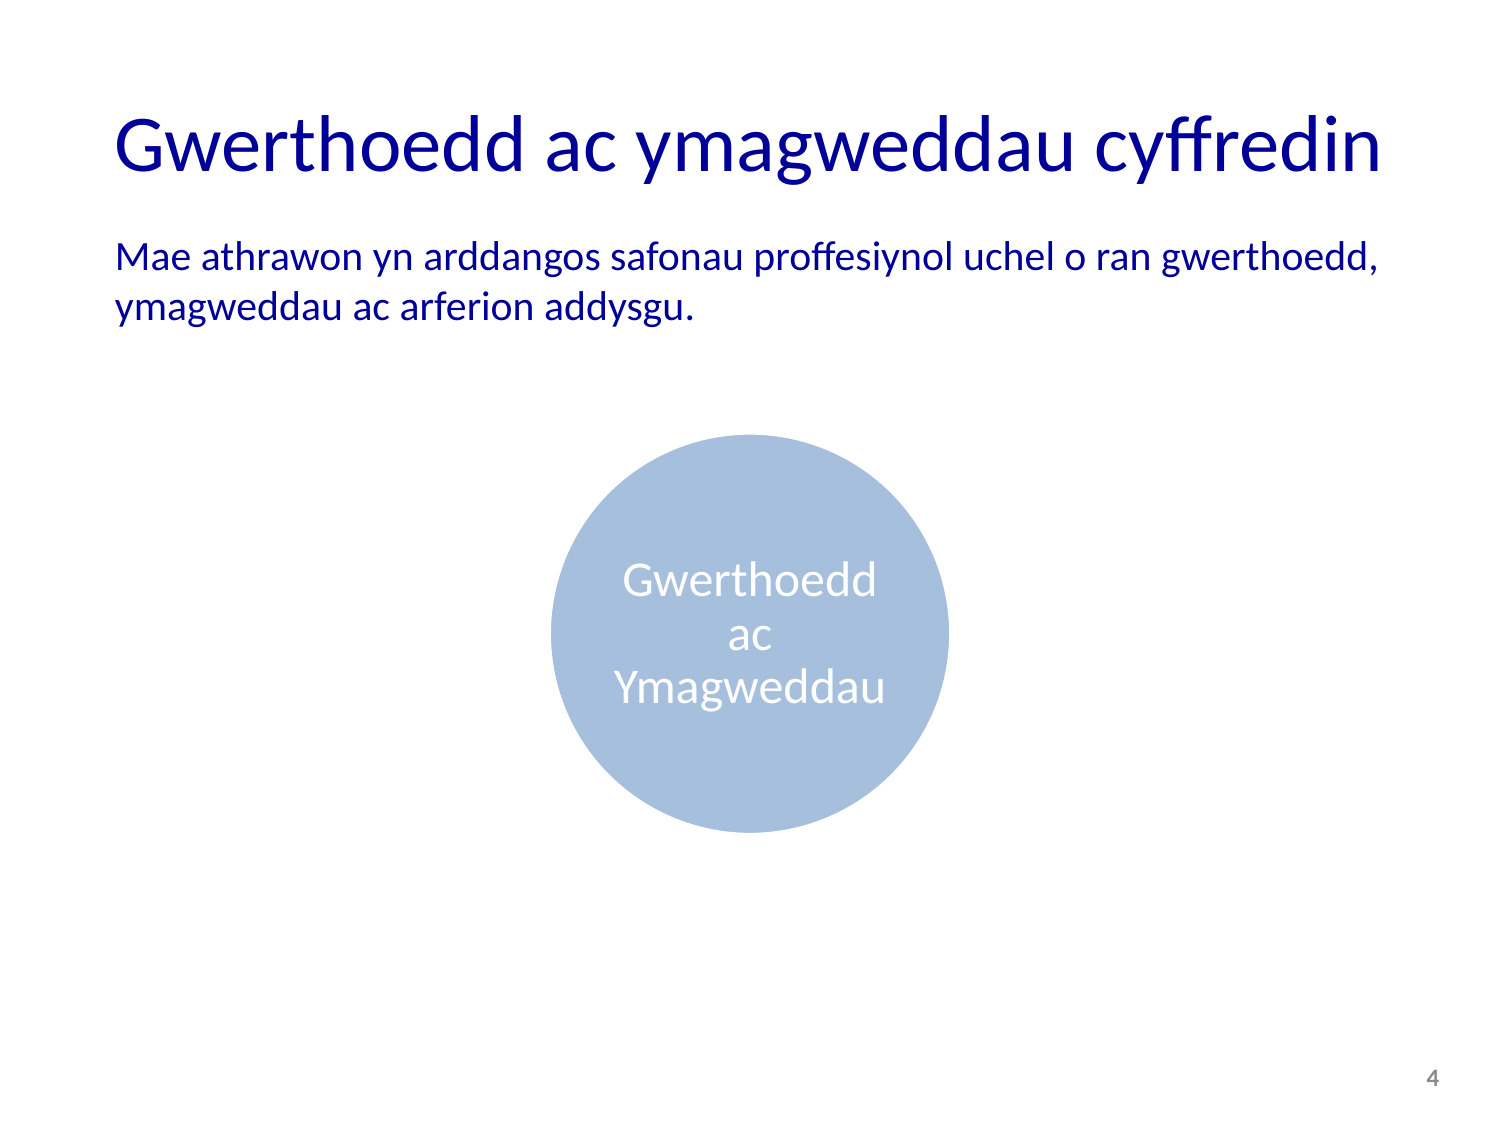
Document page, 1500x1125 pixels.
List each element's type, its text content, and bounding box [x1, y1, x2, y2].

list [74, 262, 1426, 1006]
text_box Mae athrawon yn arddangos safonau proffesiynol uchel o ran gwerthoedd, ymagweddau ac arferion addysgu. [99, 184, 1450, 372]
slide_number 4 [1104, 1046, 1455, 1107]
title Gwerthoedd ac ymagweddau cyffredin [75, 45, 1425, 233]
